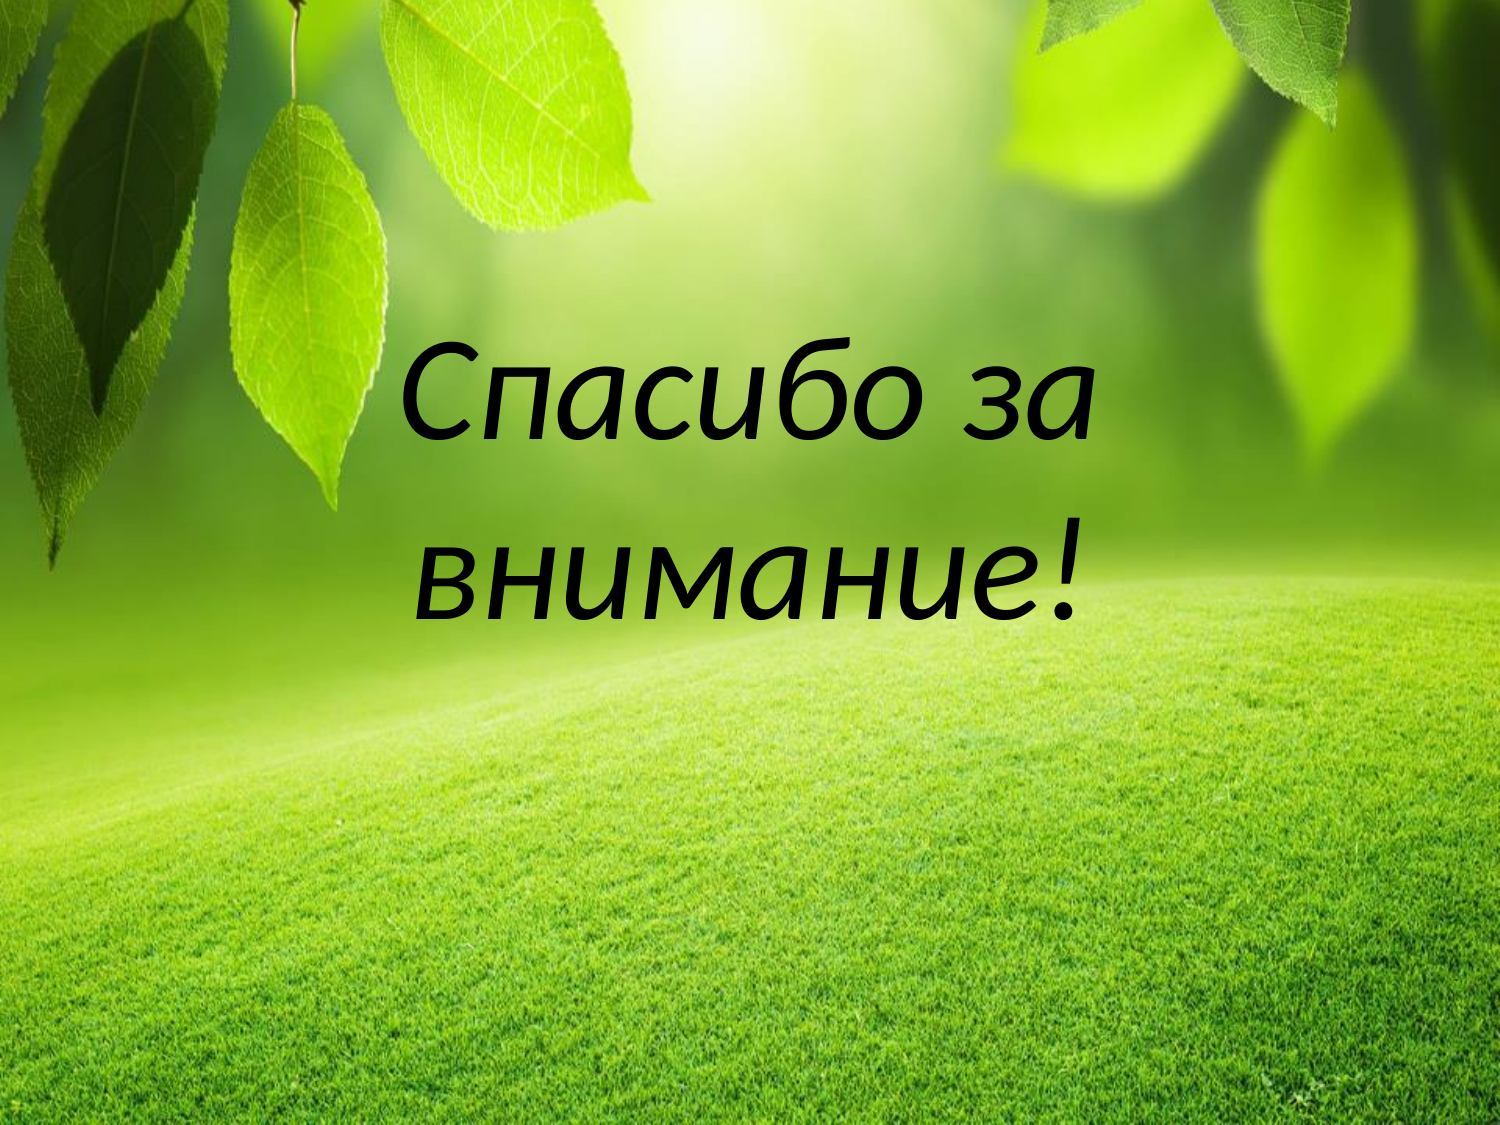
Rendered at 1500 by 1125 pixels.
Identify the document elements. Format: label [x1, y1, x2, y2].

list [0, 0, 1500, 1125]
